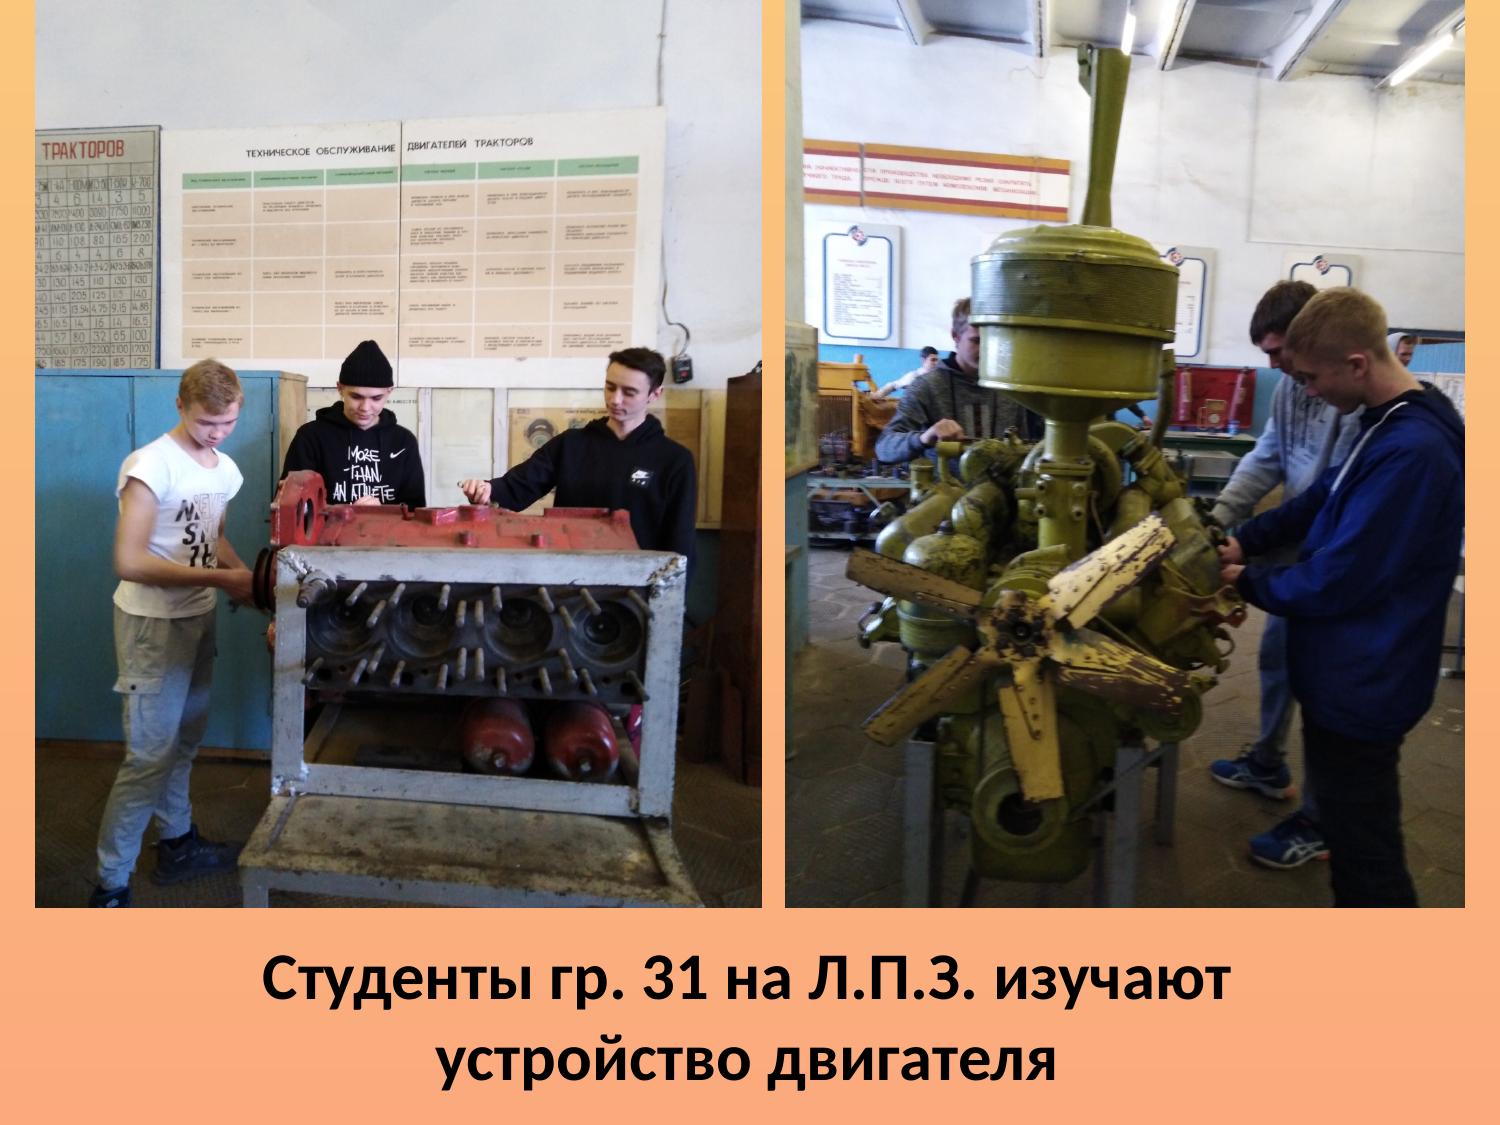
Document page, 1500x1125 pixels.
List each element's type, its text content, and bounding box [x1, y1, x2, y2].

picture [34, 0, 762, 909]
picture [784, 0, 1466, 908]
subtitle Студенты гр. 31 на Л.П.З. изучают устройство двигателя [222, 925, 1273, 1125]
